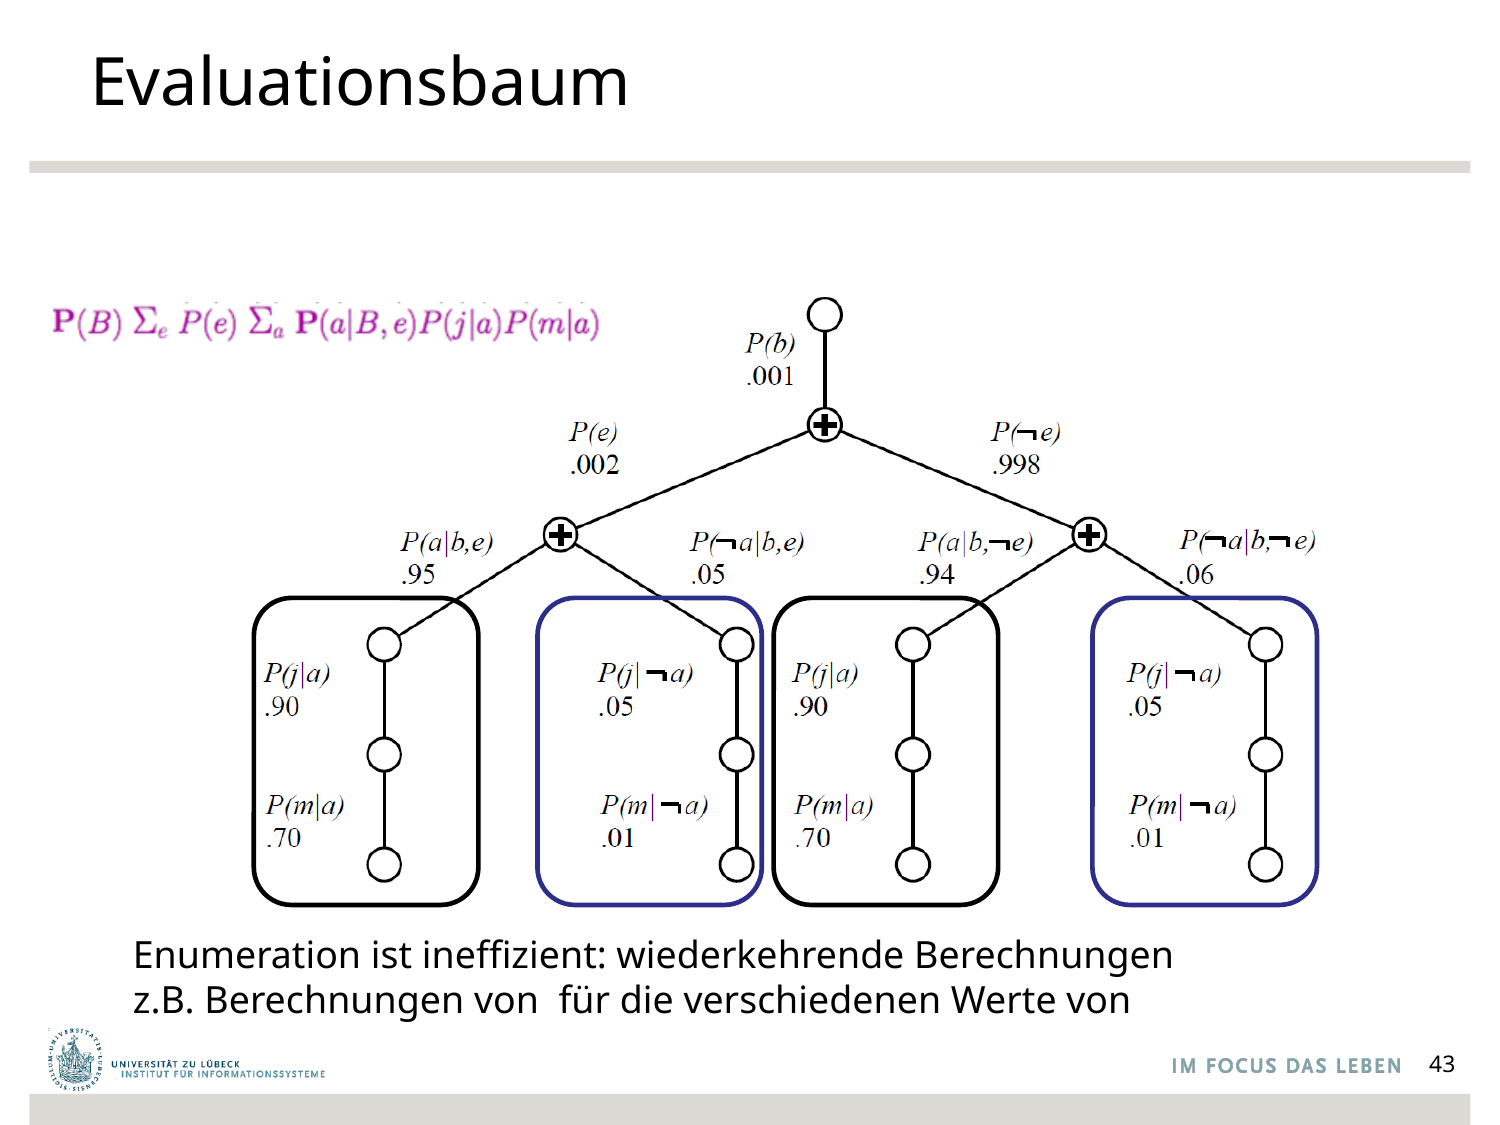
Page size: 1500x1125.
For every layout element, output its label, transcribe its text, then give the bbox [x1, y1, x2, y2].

picture [52, 290, 1330, 1026]
slide_number 43 [1305, 1050, 1471, 1083]
title Evaluationsbaum [75, 30, 1425, 219]
picture [1173, 1058, 1305, 1073]
